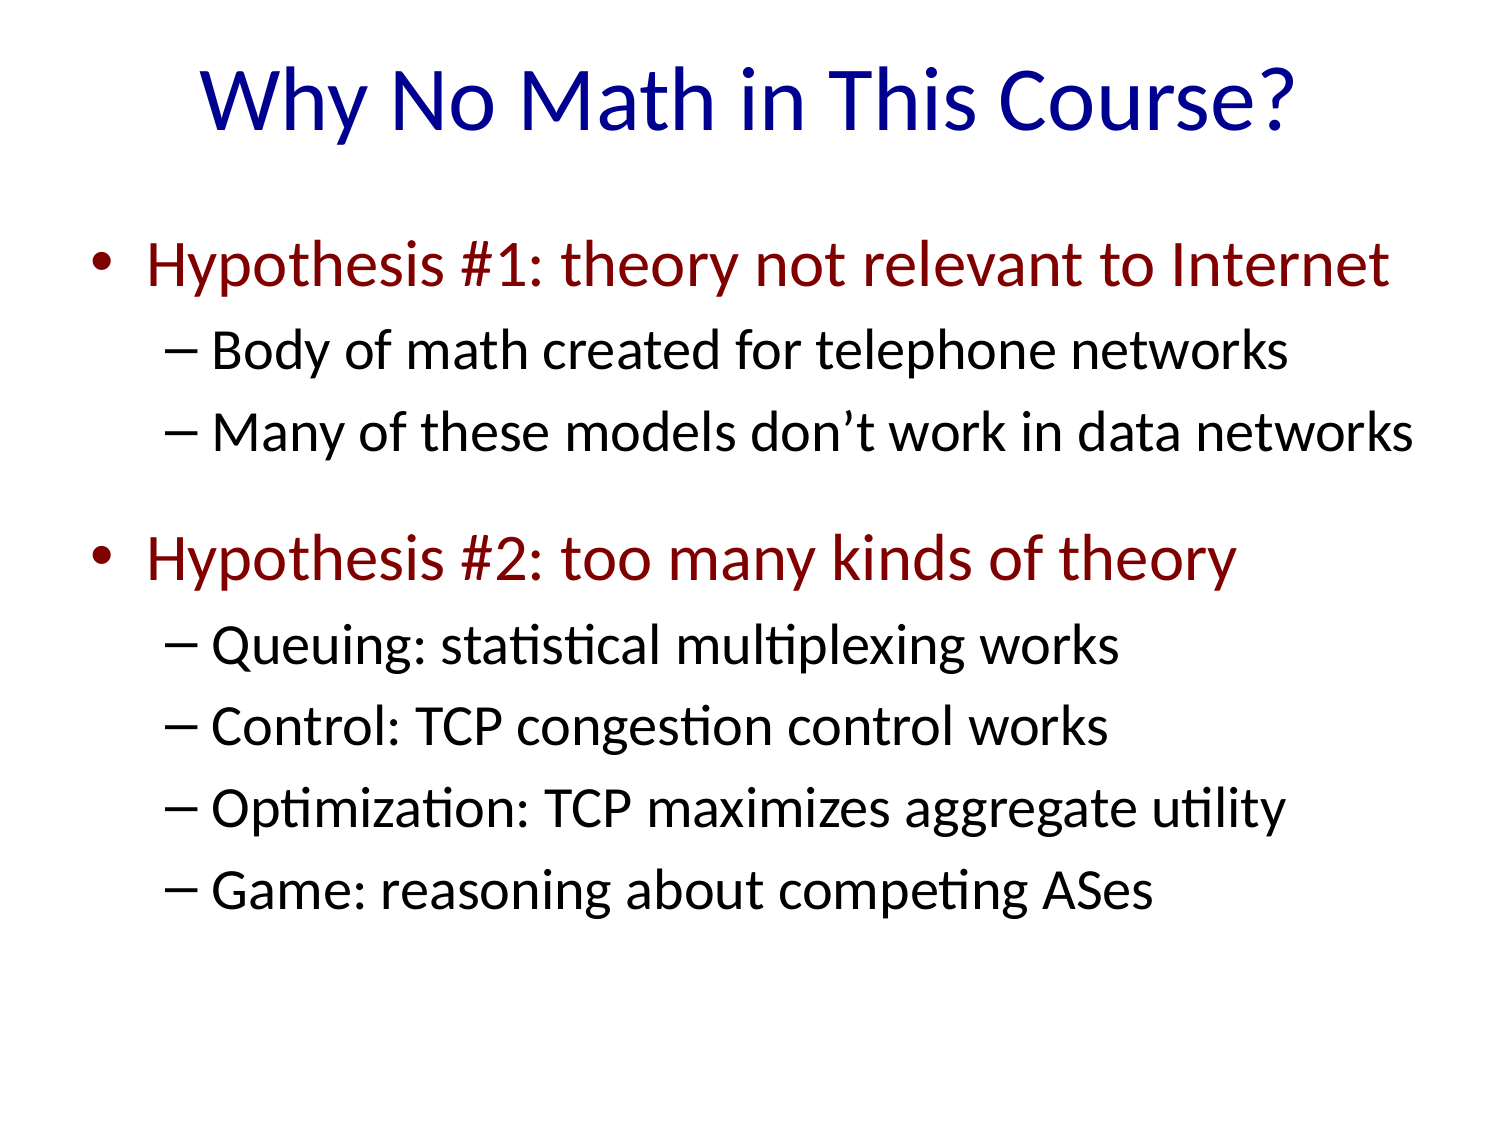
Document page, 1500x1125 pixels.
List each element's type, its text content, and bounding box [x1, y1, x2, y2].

list Hypothesis #1: theory not relevant to Internet Body of math created for telephone networks Many of these models don’t work in data networks Hypothesis #2: too many kinds of theory Queuing: statistical multiplexing works Control: TCP congestion control works Optimization: TCP maximizes aggregate utility Game: reasoning about competing ASes [75, 212, 1463, 975]
title Why No Math in This Course? [75, 0, 1425, 188]
